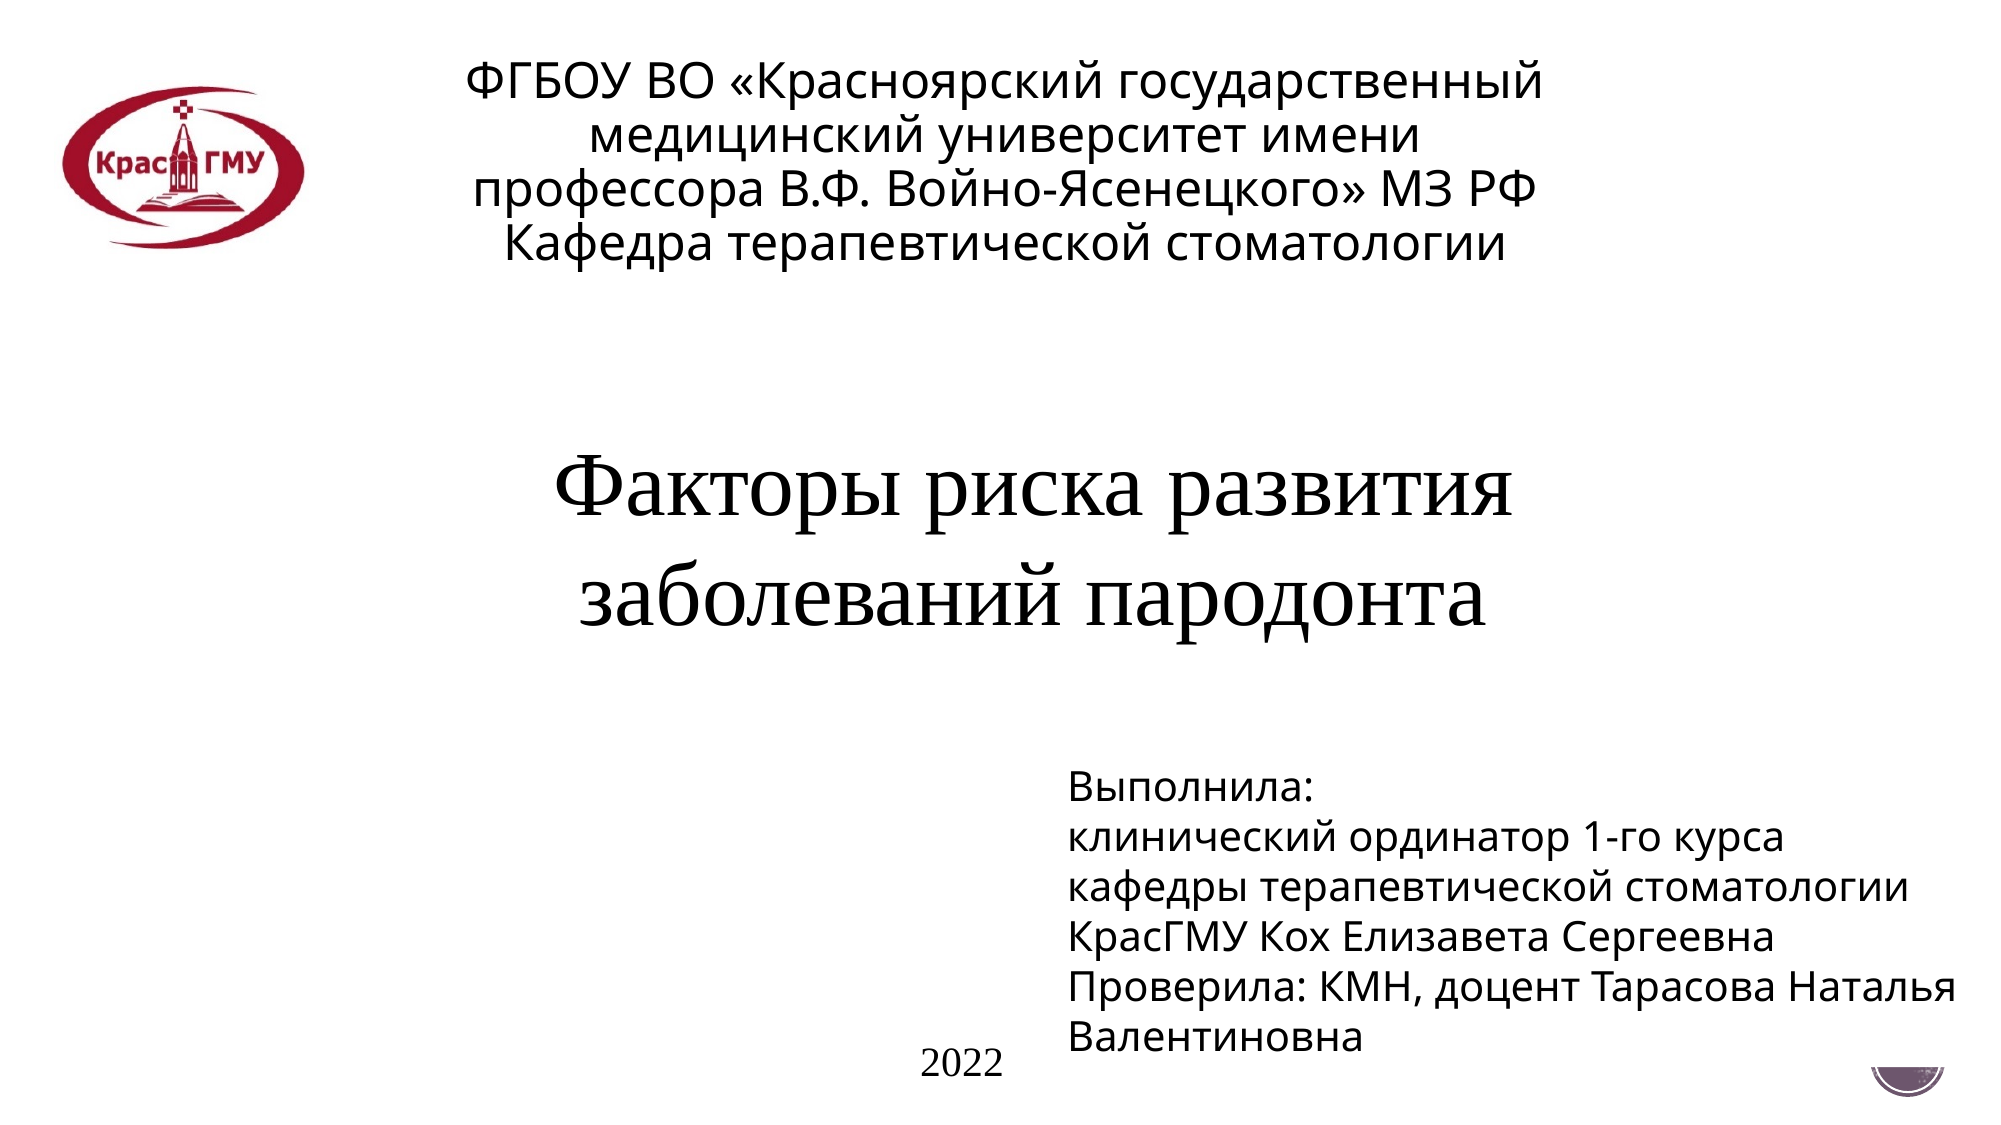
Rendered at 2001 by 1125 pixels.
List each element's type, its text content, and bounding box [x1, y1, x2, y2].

text_box Факторы риска развития заболеваний пародонта [360, 416, 1707, 761]
text_box 2022 [890, 1026, 1034, 1092]
text_box ФГБОУ ВО «Красноярский государственный медицинский университет имени профессора В.Ф. Войно-Ясенецкого» МЗ РФ Кафедра терапевтической стоматологии [449, 48, 1562, 168]
picture [54, 80, 311, 254]
text_box Выполнила: клинический ординатор 1-го курса кафедры терапевтической стоматологии КрасГМУ Кох Елизавета Сергеевна Проверила: КМН, доцент Тарасова Наталья Валентиновна [1052, 752, 2000, 1068]
